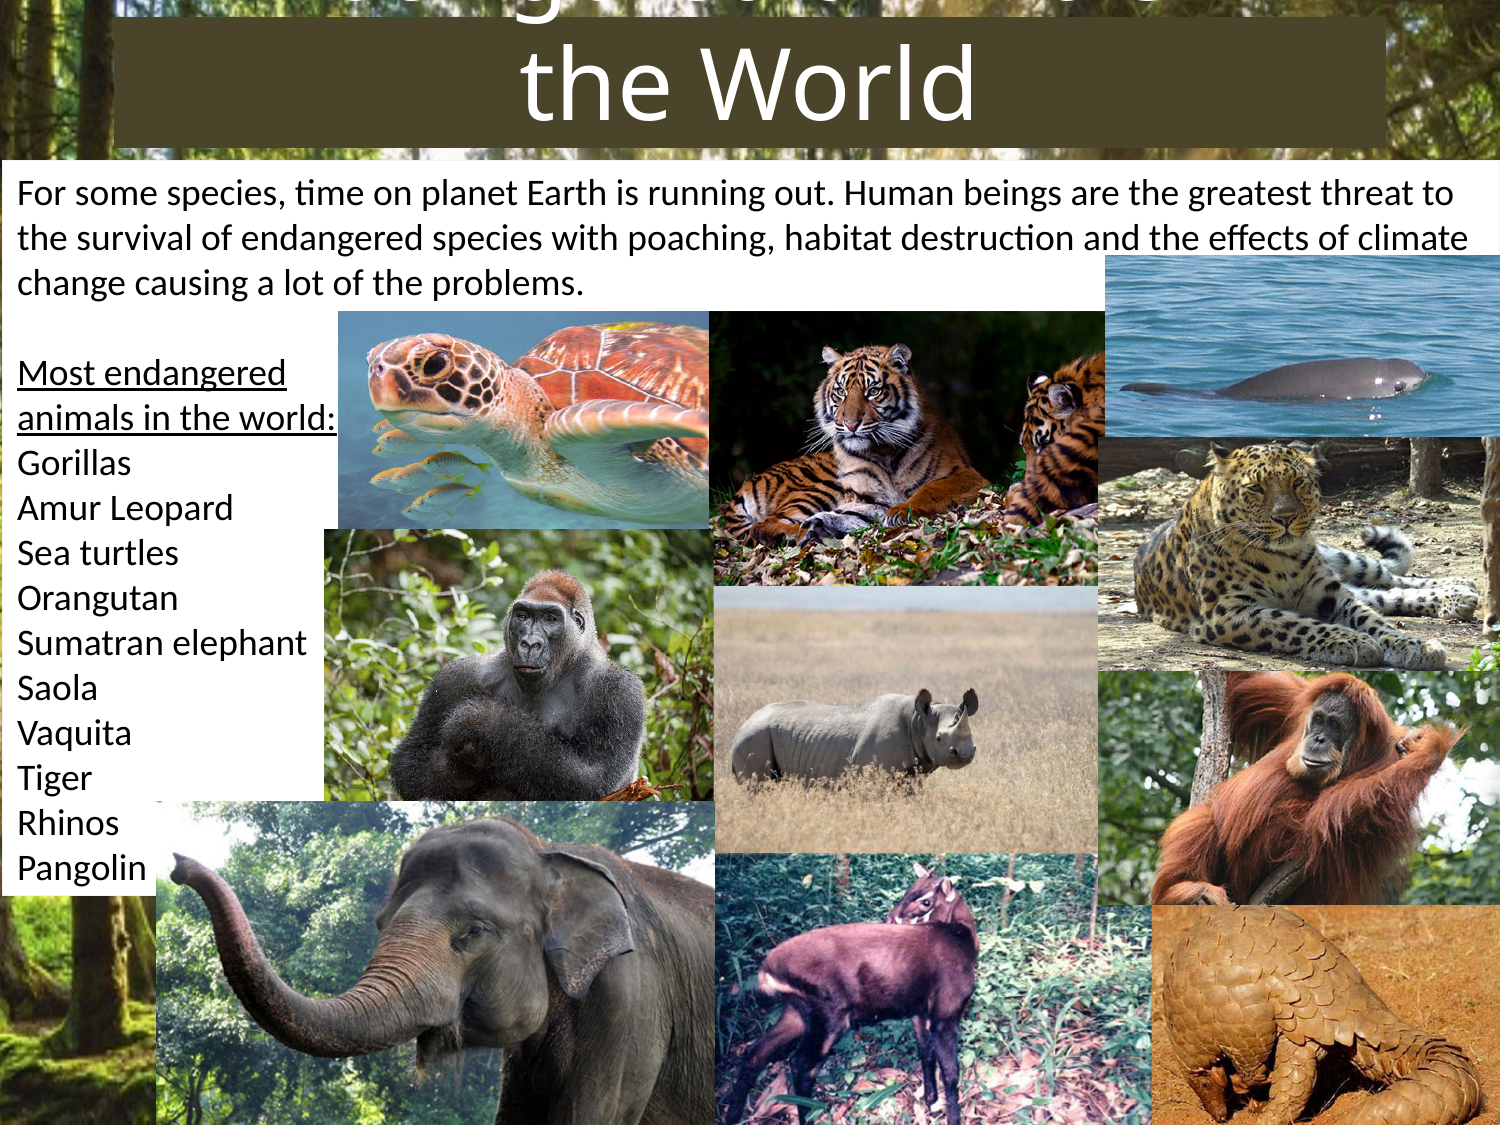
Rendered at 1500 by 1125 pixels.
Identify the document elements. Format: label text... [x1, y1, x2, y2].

title Endangered animals in the World [114, 17, 1386, 148]
picture [0, 0, 1500, 1125]
text_box For some species, time on planet Earth is running out. Human beings are the greatest threat to the survival of endangered species with poaching, habitat destruction and the effects of climate change causing a lot of the problems. Most endangered animals in the world: Gorillas Amur Leopard Sea turtles Orangutan Sumatran elephant Saola Vaquita Tiger Rhinos Pangolin [2, 160, 1500, 896]
